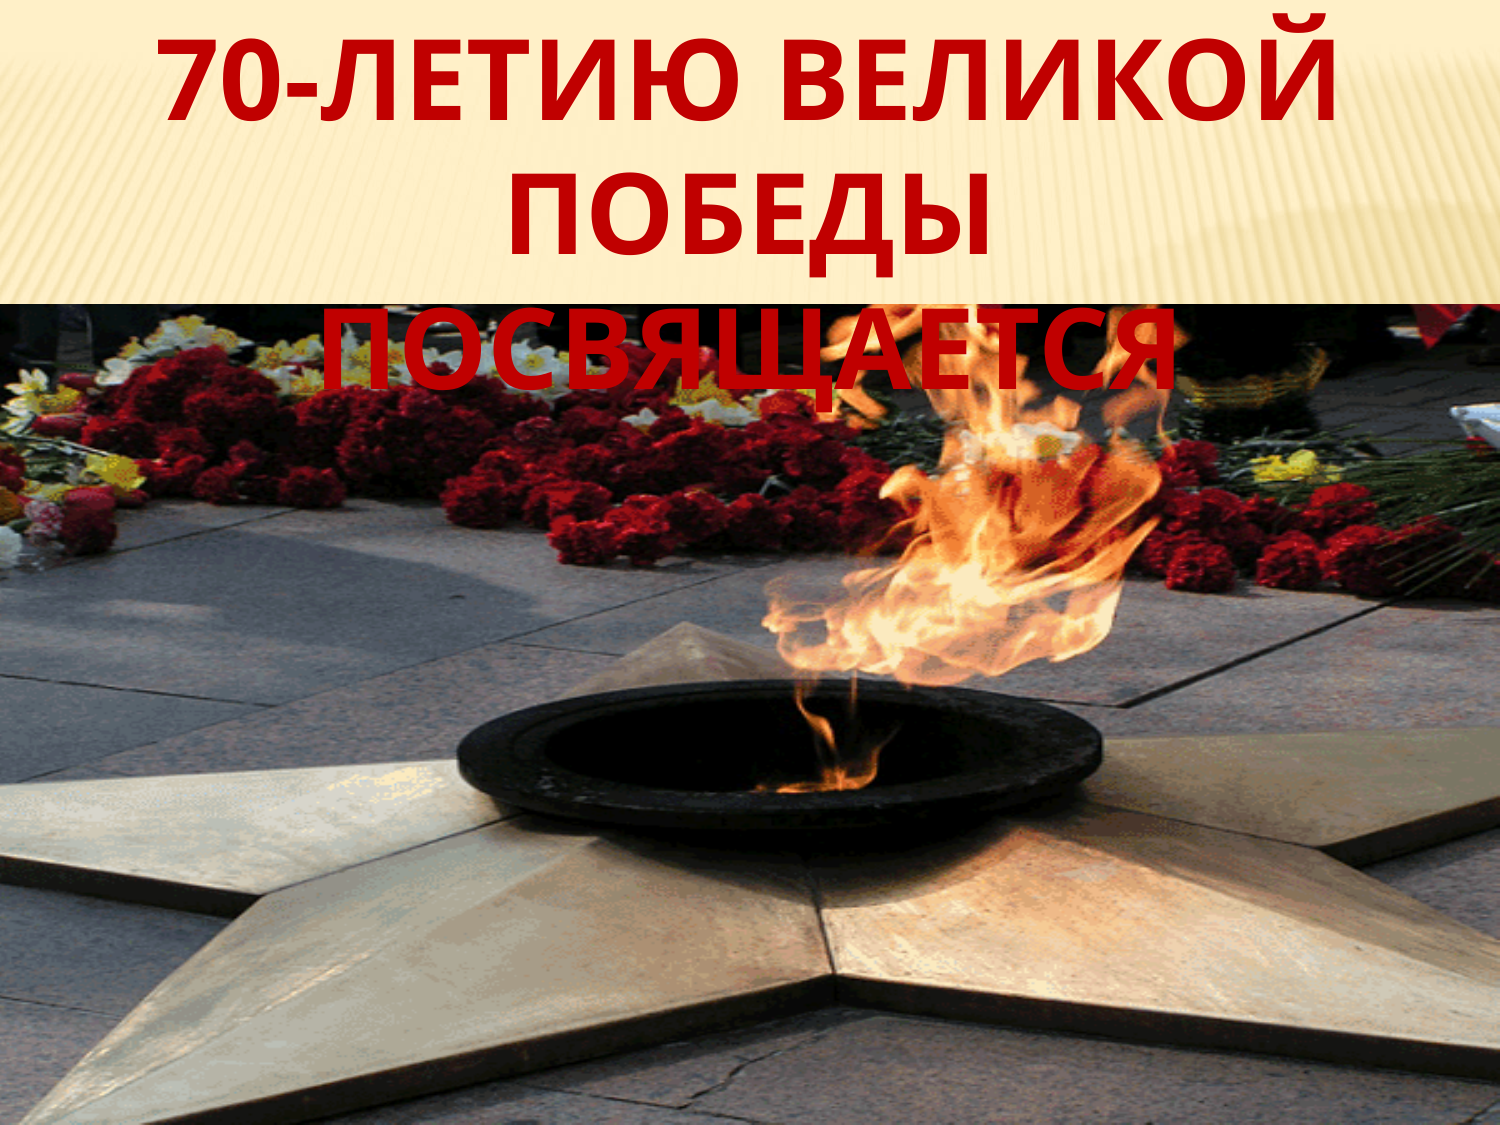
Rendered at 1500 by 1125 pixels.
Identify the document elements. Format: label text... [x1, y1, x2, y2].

picture [0, 304, 1500, 1125]
text_box 70-ЛЕТИЮ ВЕЛИКОЙ ПОБЕДЫ ПОСВЯЩАЕТСЯ [46, 0, 1454, 303]
